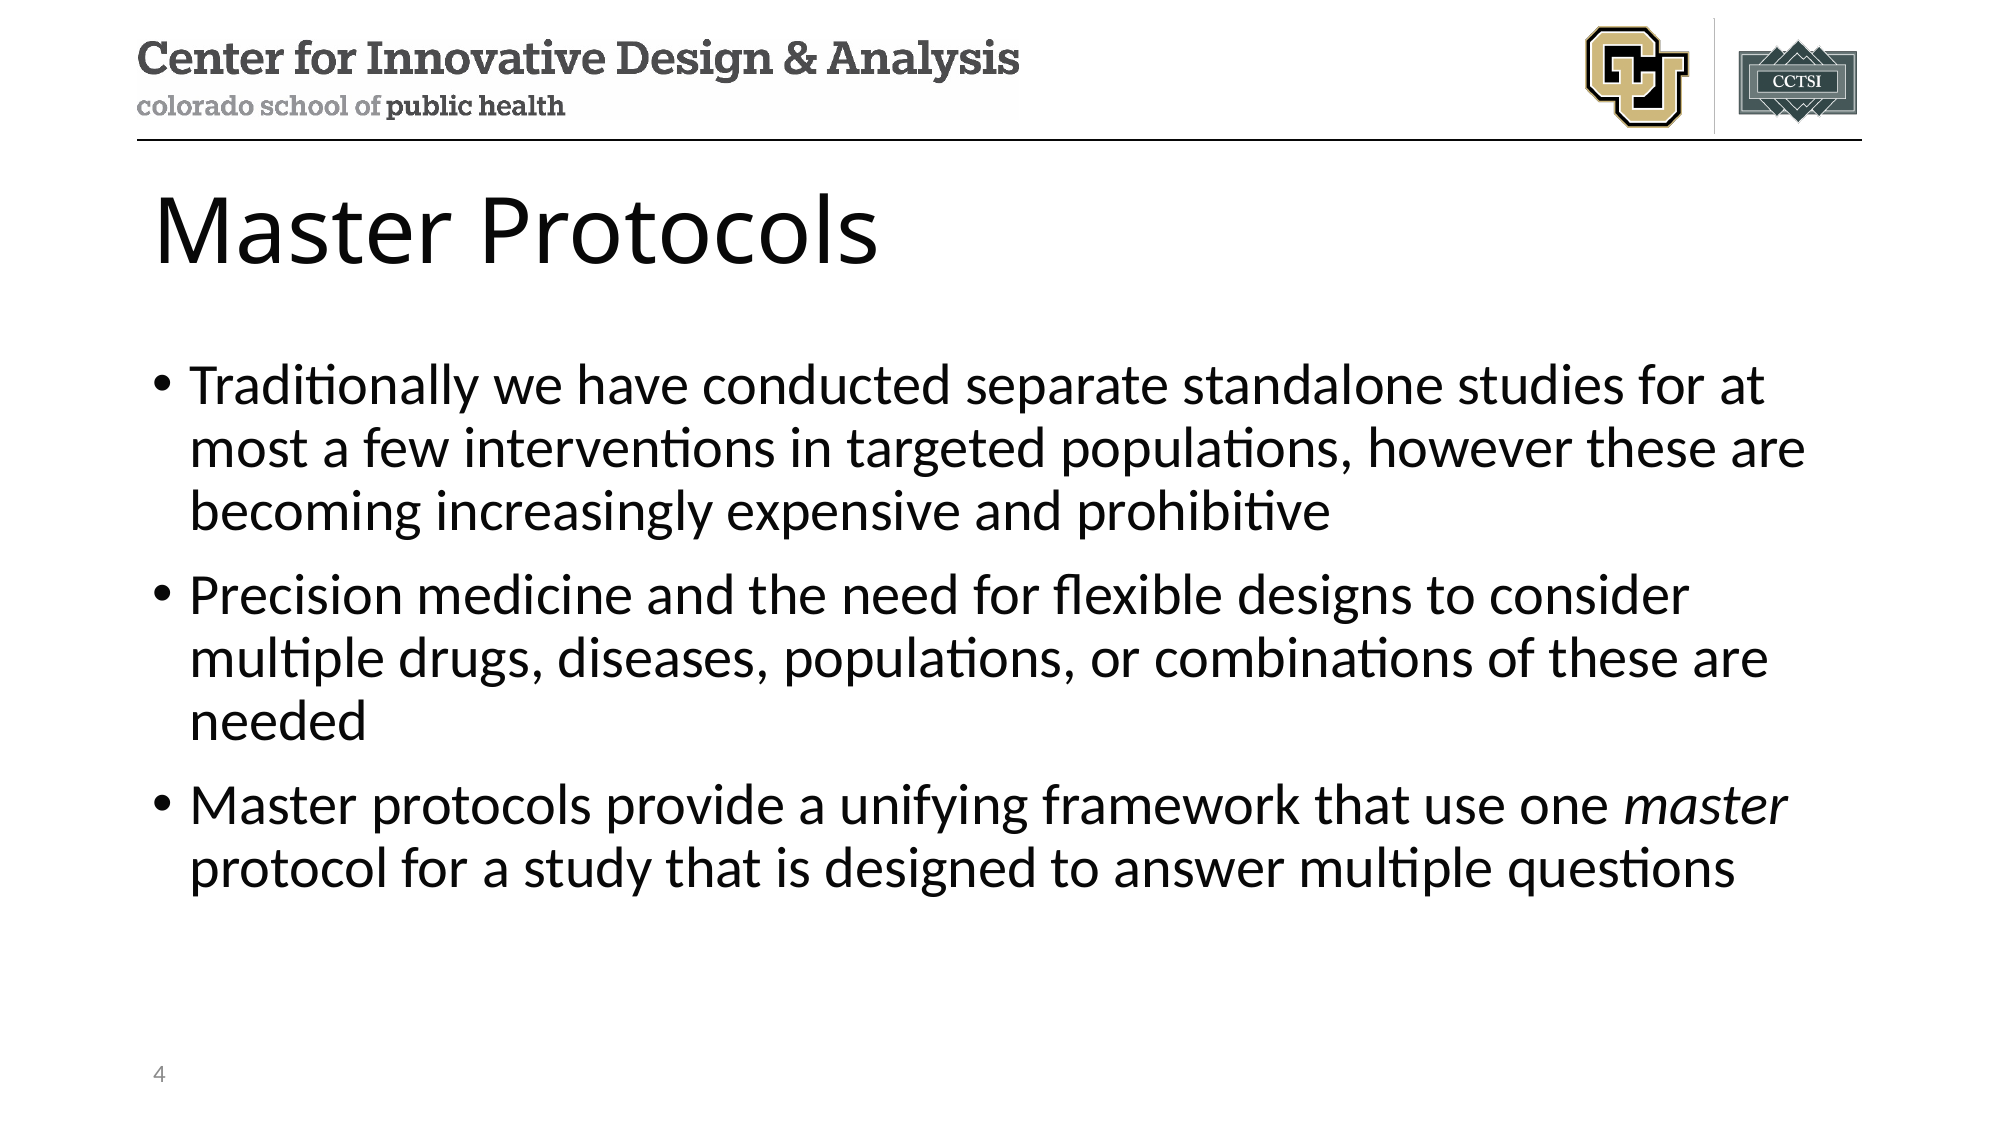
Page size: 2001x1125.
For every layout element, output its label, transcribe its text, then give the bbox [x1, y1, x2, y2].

list Traditionally we have conducted separate standalone studies for at most a few interventions in targeted populations, however these are becoming increasingly expensive and prohibitive Precision medicine and the need for flexible designs to consider multiple drugs, diseases, populations, or combinations of these are needed Master protocols provide a unifying framework that use one master protocol for a study that is designed to answer multiple questions [137, 347, 1863, 1014]
slide_number 4 [138, 1042, 589, 1103]
title Master Protocols [137, 150, 1863, 318]
picture [137, 39, 1019, 120]
picture [1584, 17, 1857, 134]
